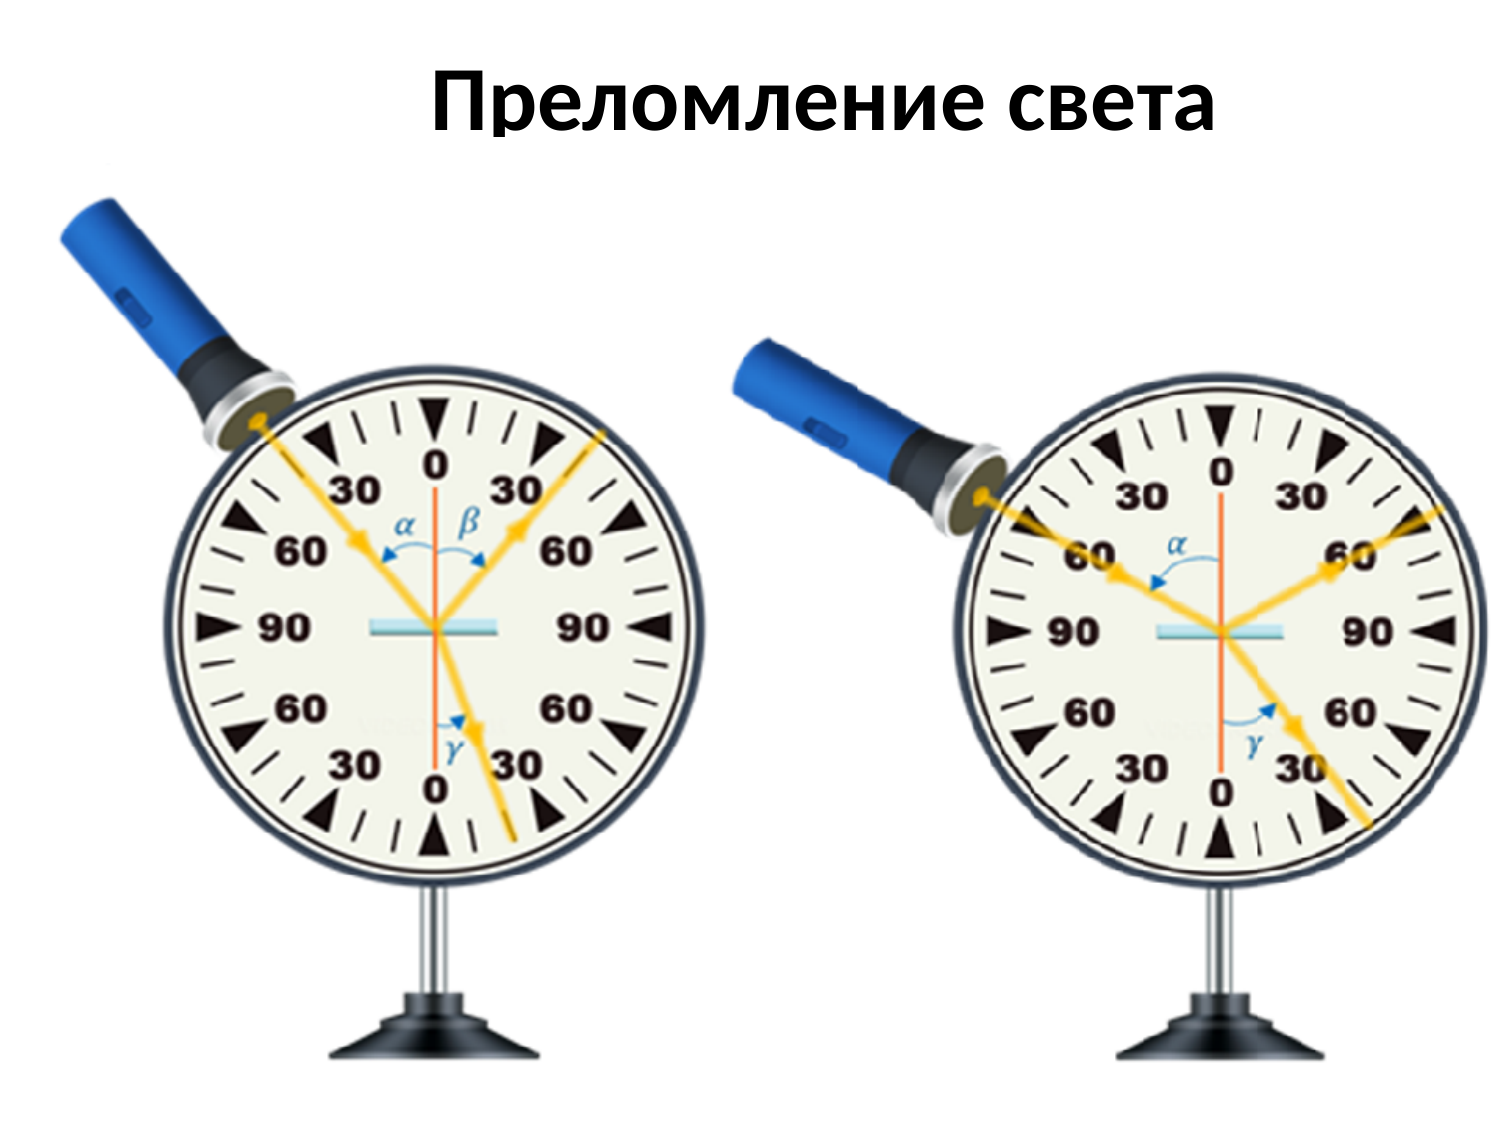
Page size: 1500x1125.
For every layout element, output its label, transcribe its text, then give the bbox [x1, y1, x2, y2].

title Преломление света [150, 0, 1500, 136]
picture [19, 136, 1500, 1069]
